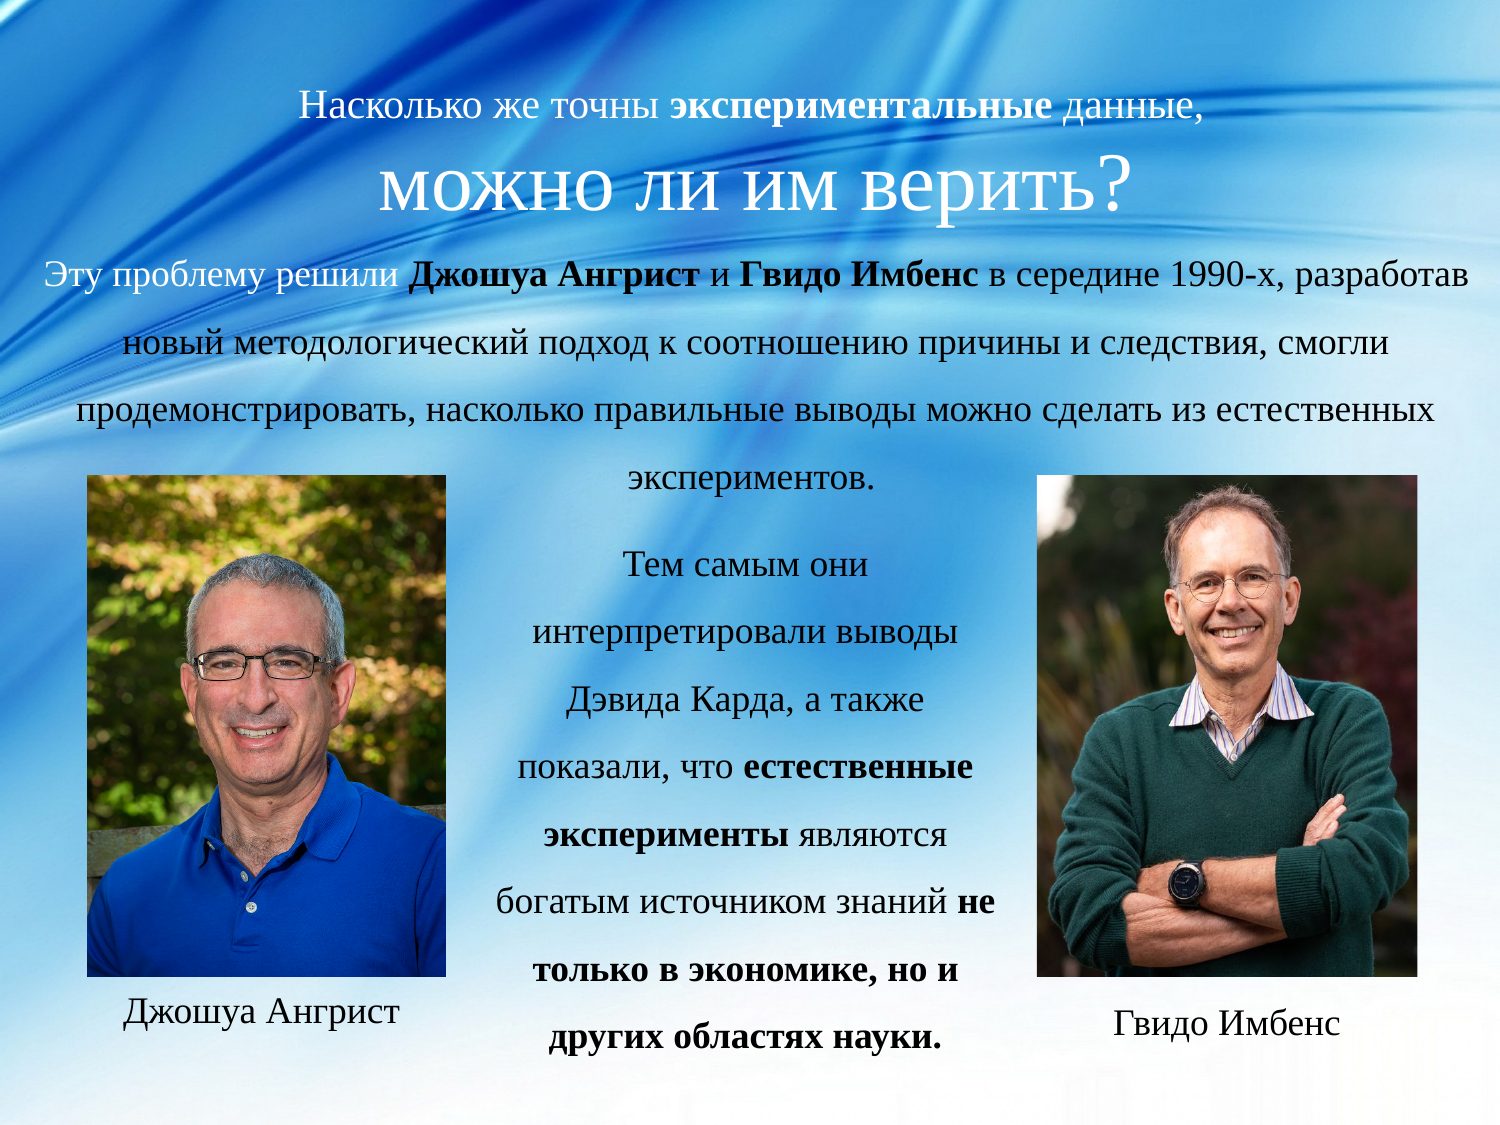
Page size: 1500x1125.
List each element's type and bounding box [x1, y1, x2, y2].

picture [1036, 475, 1418, 977]
picture [87, 475, 446, 977]
list [0, 0, 1500, 1125]
